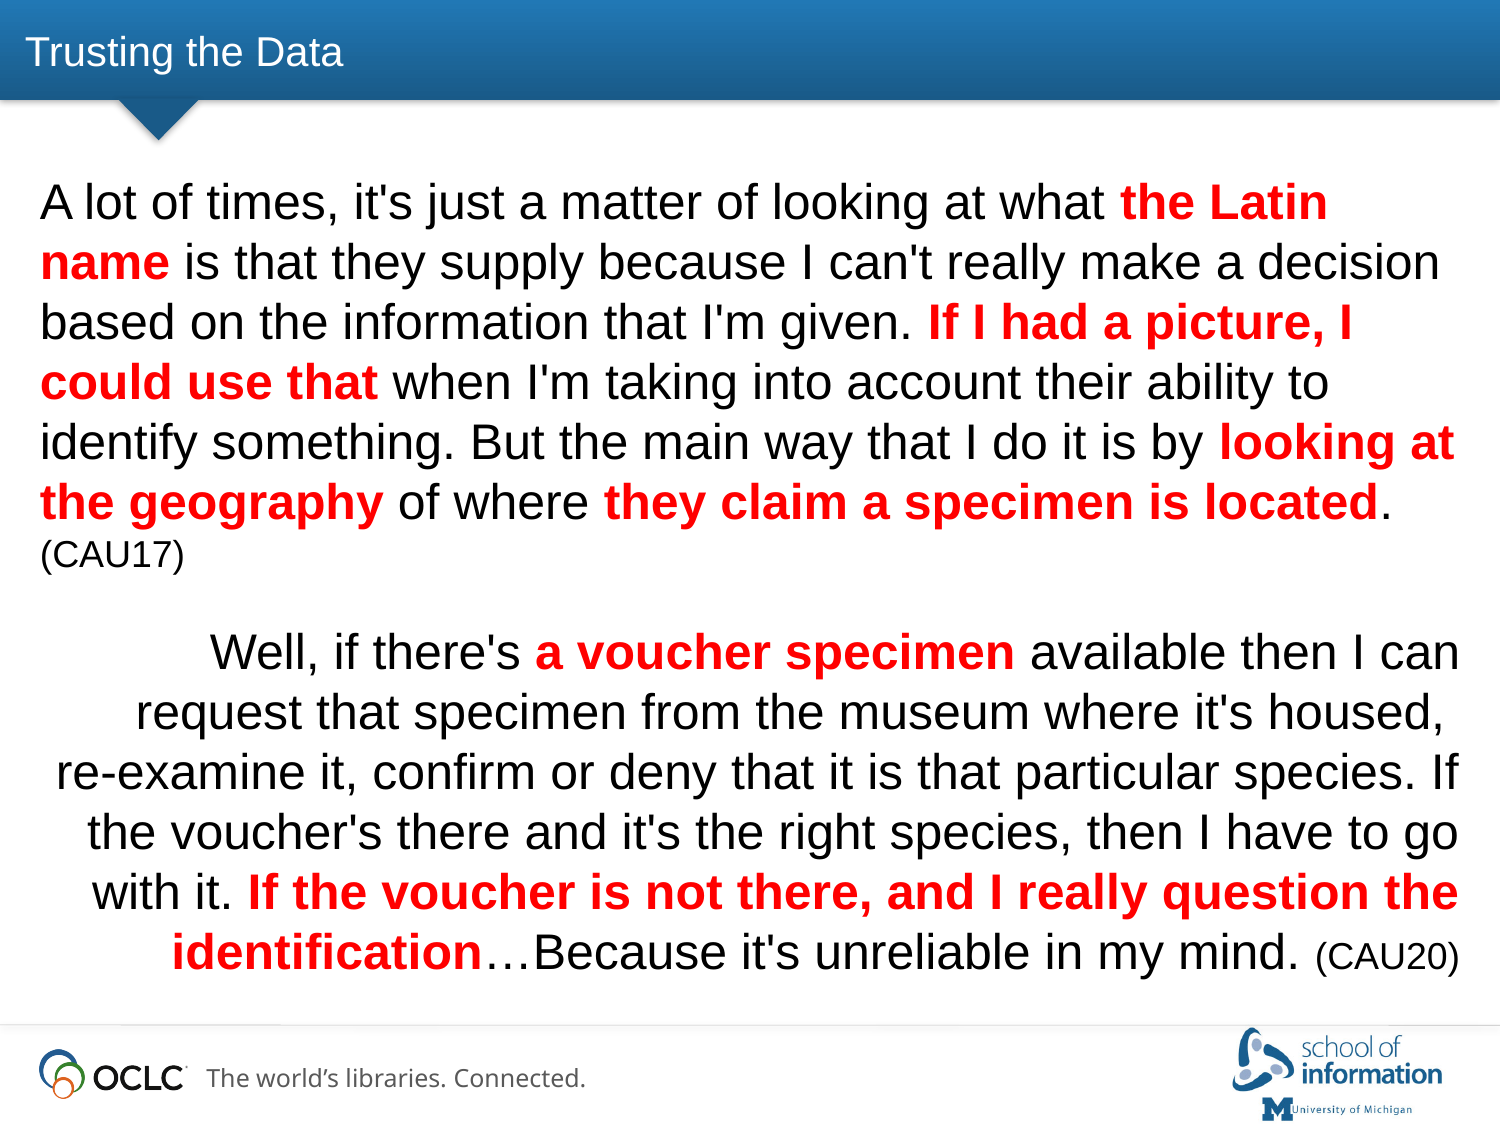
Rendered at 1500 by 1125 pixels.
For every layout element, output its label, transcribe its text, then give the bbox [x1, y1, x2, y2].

text_box Well, if there's a voucher specimen available then I can request that specimen from the museum where it's housed, re-examine it, confirm or deny that it is that particular species. If the voucher's there and it's the right species, then I have to go with it. If the voucher is not there, and I really question the identification…Because it's unreliable in my mind. (CAU20) [24, 612, 1475, 988]
picture [1227, 1026, 1450, 1124]
text_box A lot of times, it's just a matter of looking at what the Latin name is that they supply because I can't really make a decision based on the information that I'm given. If I had a picture, I could use that when I'm taking into account their ability to identify something. But the main way that I do it is by looking at the geography of where they claim a specimen is located. (CAU17) [24, 162, 1475, 583]
picture [39, 1049, 188, 1099]
title Trusting the Data [24, 0, 1425, 100]
